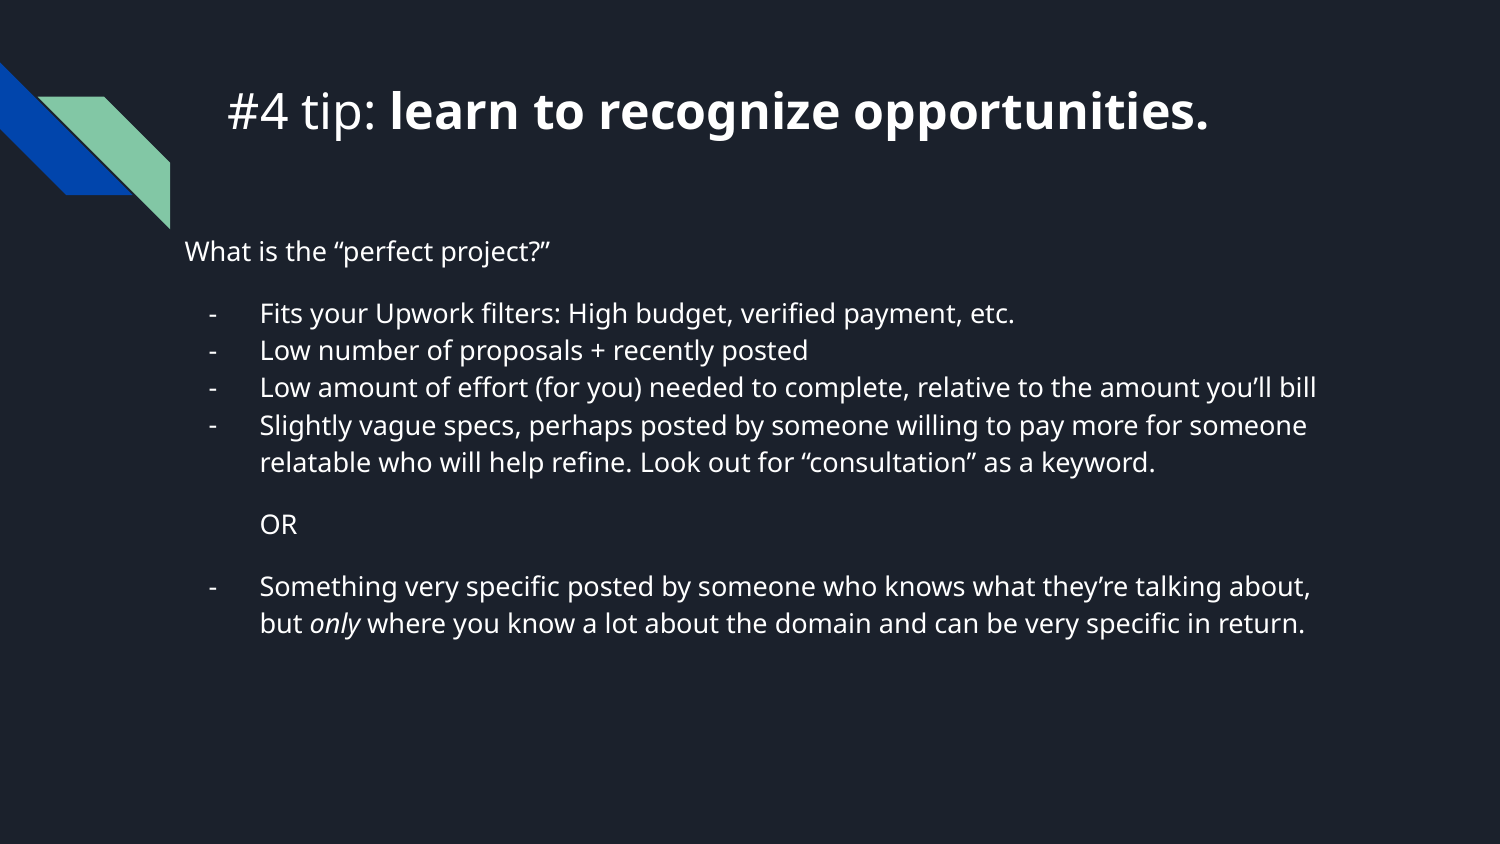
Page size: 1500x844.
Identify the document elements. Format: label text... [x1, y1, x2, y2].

list What is the “perfect project?” Fits your Upwork filters: High budget, verified payment, etc. Low number of proposals + recently posted Low amount of effort (for you) needed to complete, relative to the amount you’ll bill Slightly vague specs, perhaps posted by someone willing to pay more for someone relatable who will help refine. Look out for “consultation” as a keyword. OR Something very specific posted by someone who knows what they’re talking about, but only where you know a lot about the domain and can be very specific in return. [169, 214, 1368, 735]
title #4 tip: learn to recognize opportunities. [212, 64, 1368, 214]
